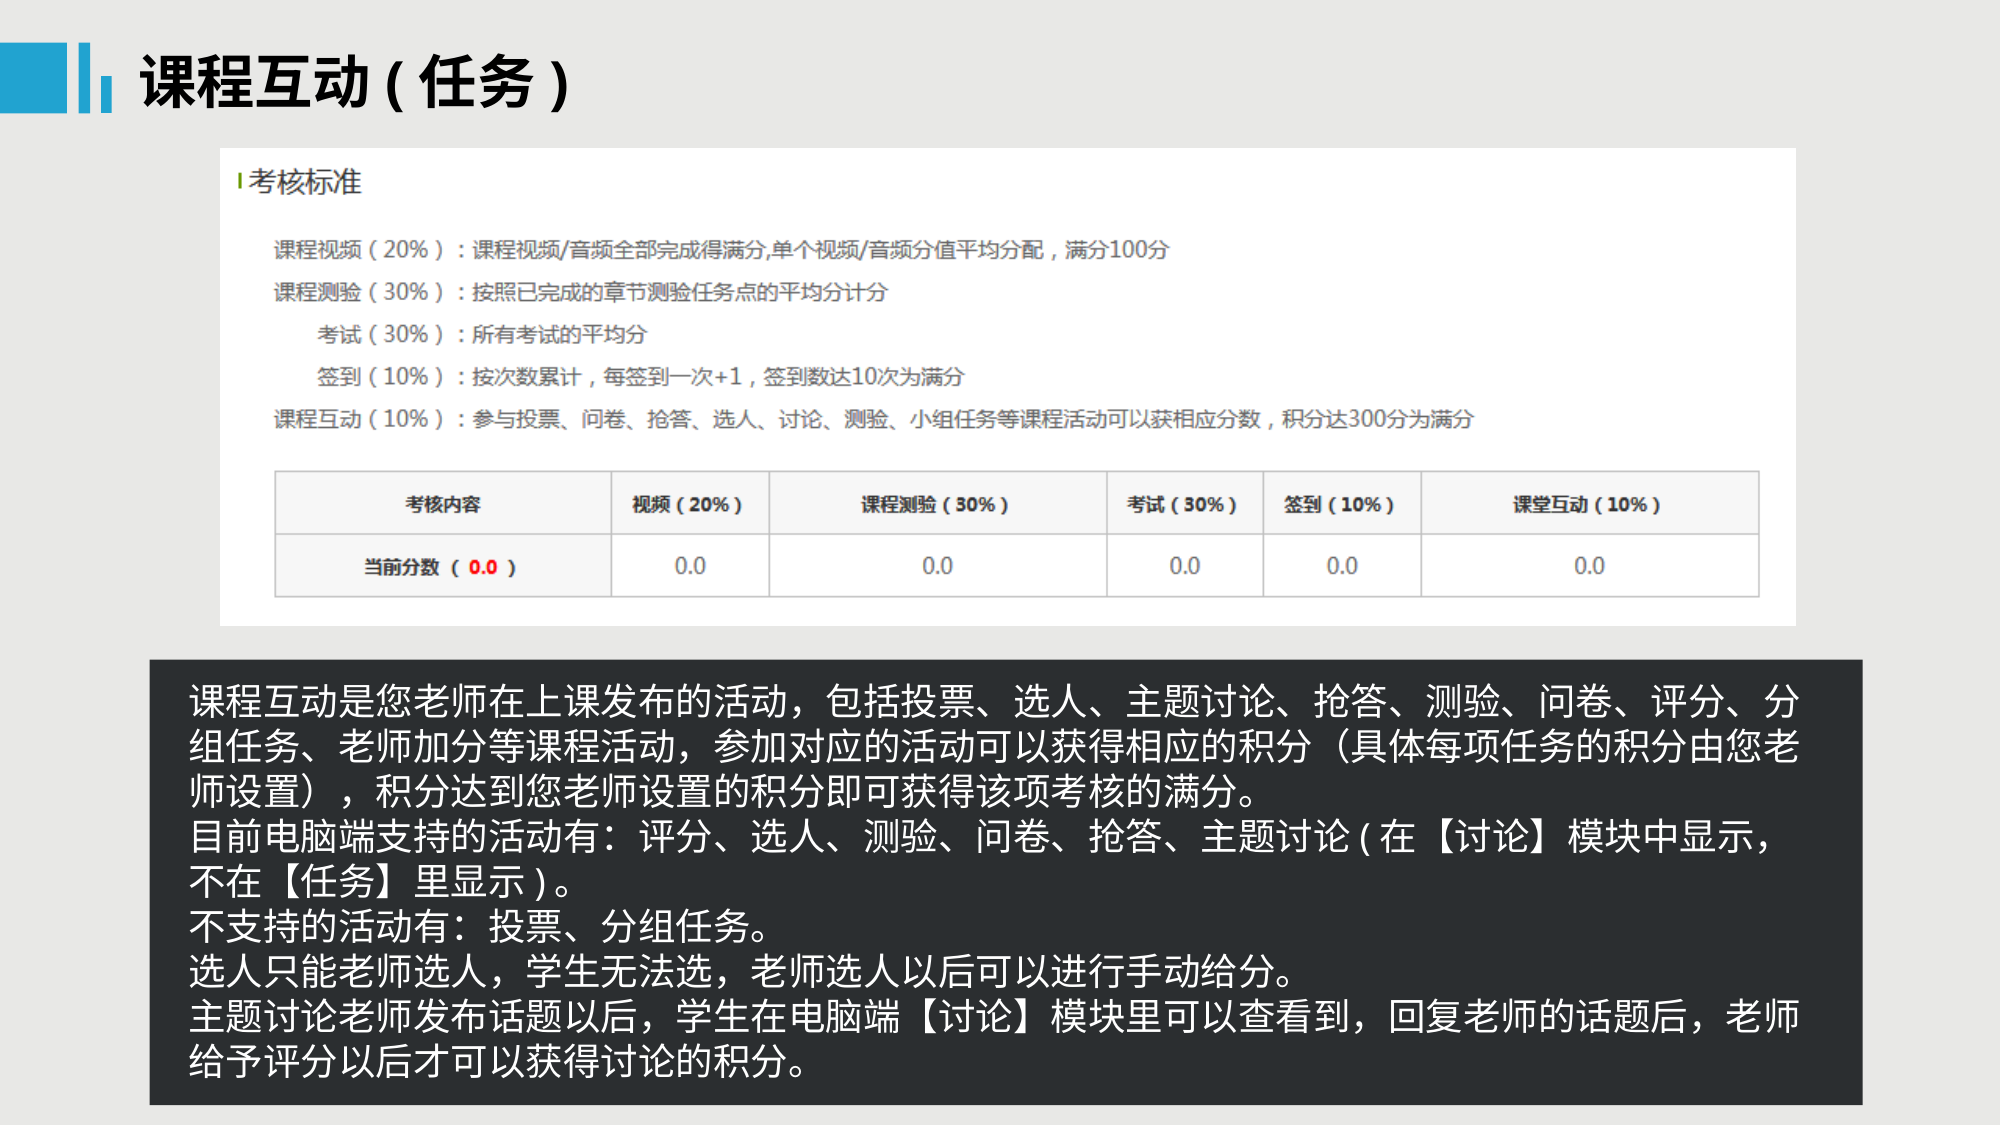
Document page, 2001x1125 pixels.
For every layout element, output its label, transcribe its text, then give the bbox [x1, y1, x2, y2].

picture [220, 148, 1796, 626]
text_box 课程互动是您老师在上课发布的活动，包括投票、选人、主题讨论、抢答、测验、问卷、评分、分组任务、老师加分等课程活动，参加对应的活动可以获得相应的积分（具体每项任务的积分由您老师设置），积分达到您老师设置的积分即可获得该项考核的满分。 目前电脑端支持的活动有：评分、选人、测验、问卷、抢答、主题讨论(在【讨论】模块中显示，不在【任务】里显示)。 不支持的活动有：投票、分组任务。 选人只能老师选人，学生无法选，老师选人以后可以进行手动给分。 主题讨论老师发布话题以后，学生在电脑端【讨论】模块里可以查看到，回复老师的话题后，老师给予评分以后才可以获得讨论的积分。 [173, 670, 1839, 1091]
text_box 课程互动(任务) [123, 38, 708, 123]
text_box [148, 658, 1865, 1107]
text_box [77, 41, 92, 116]
text_box [0, 41, 69, 116]
text_box [99, 74, 114, 115]
